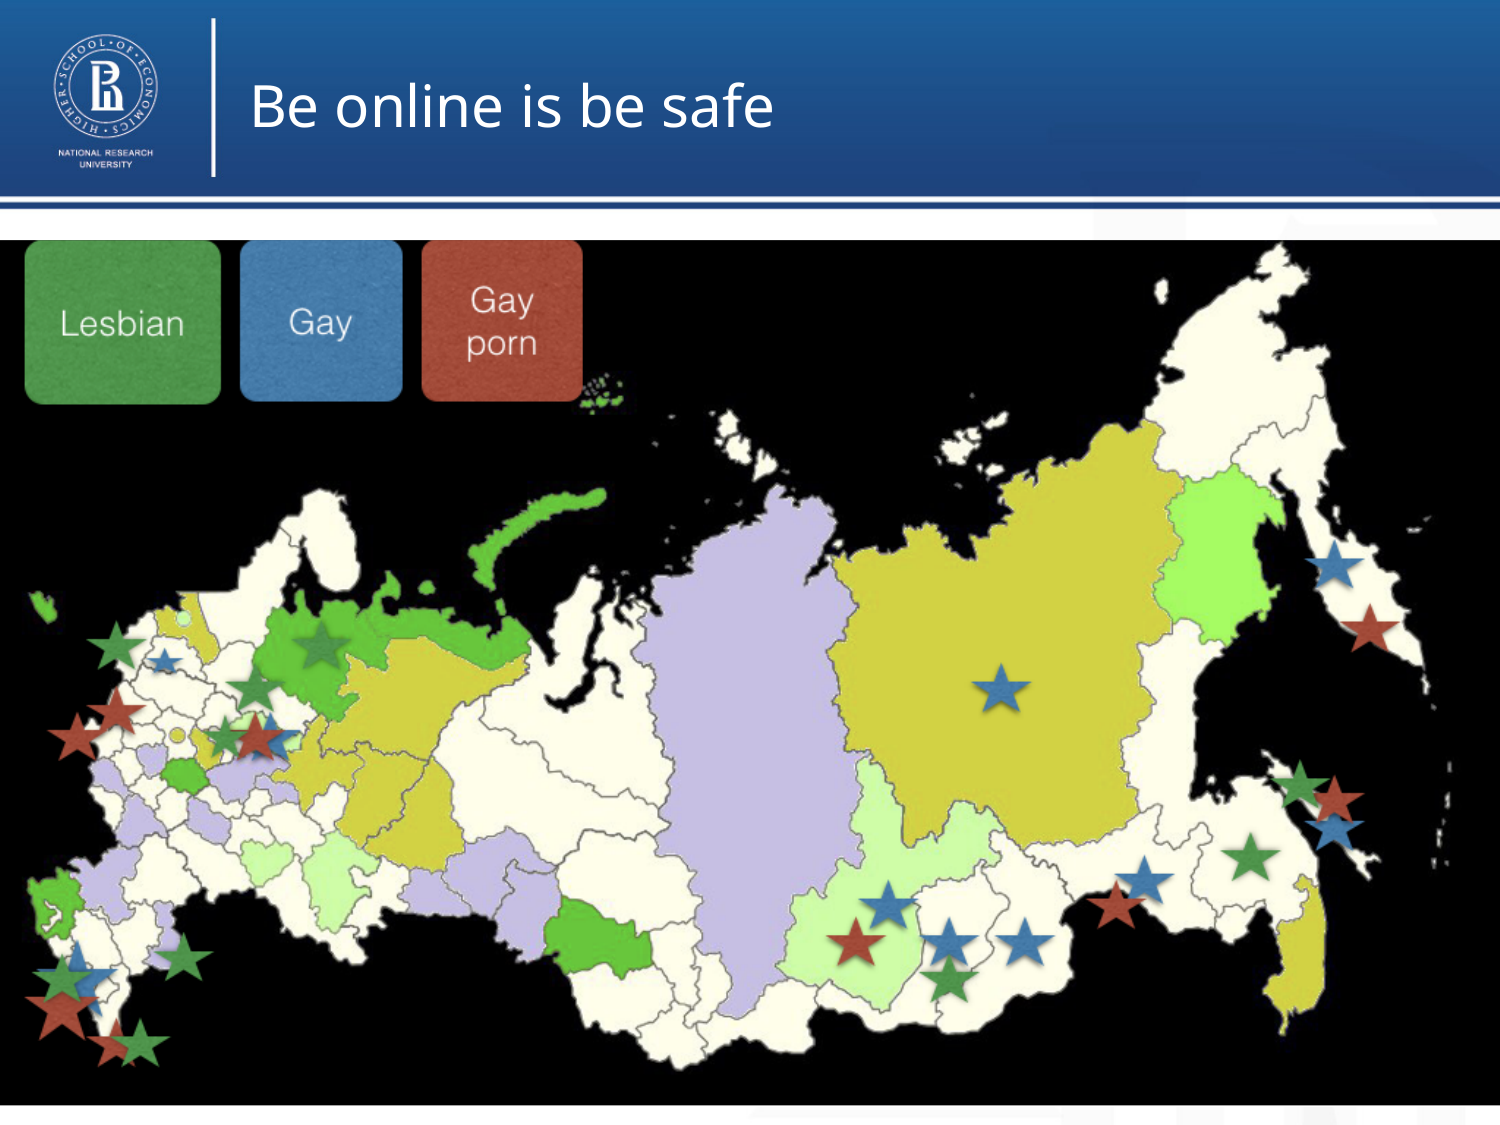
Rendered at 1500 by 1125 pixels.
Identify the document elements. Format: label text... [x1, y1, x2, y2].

text_box Be online is be safe [234, 70, 1479, 139]
picture [0, 0, 1500, 1125]
